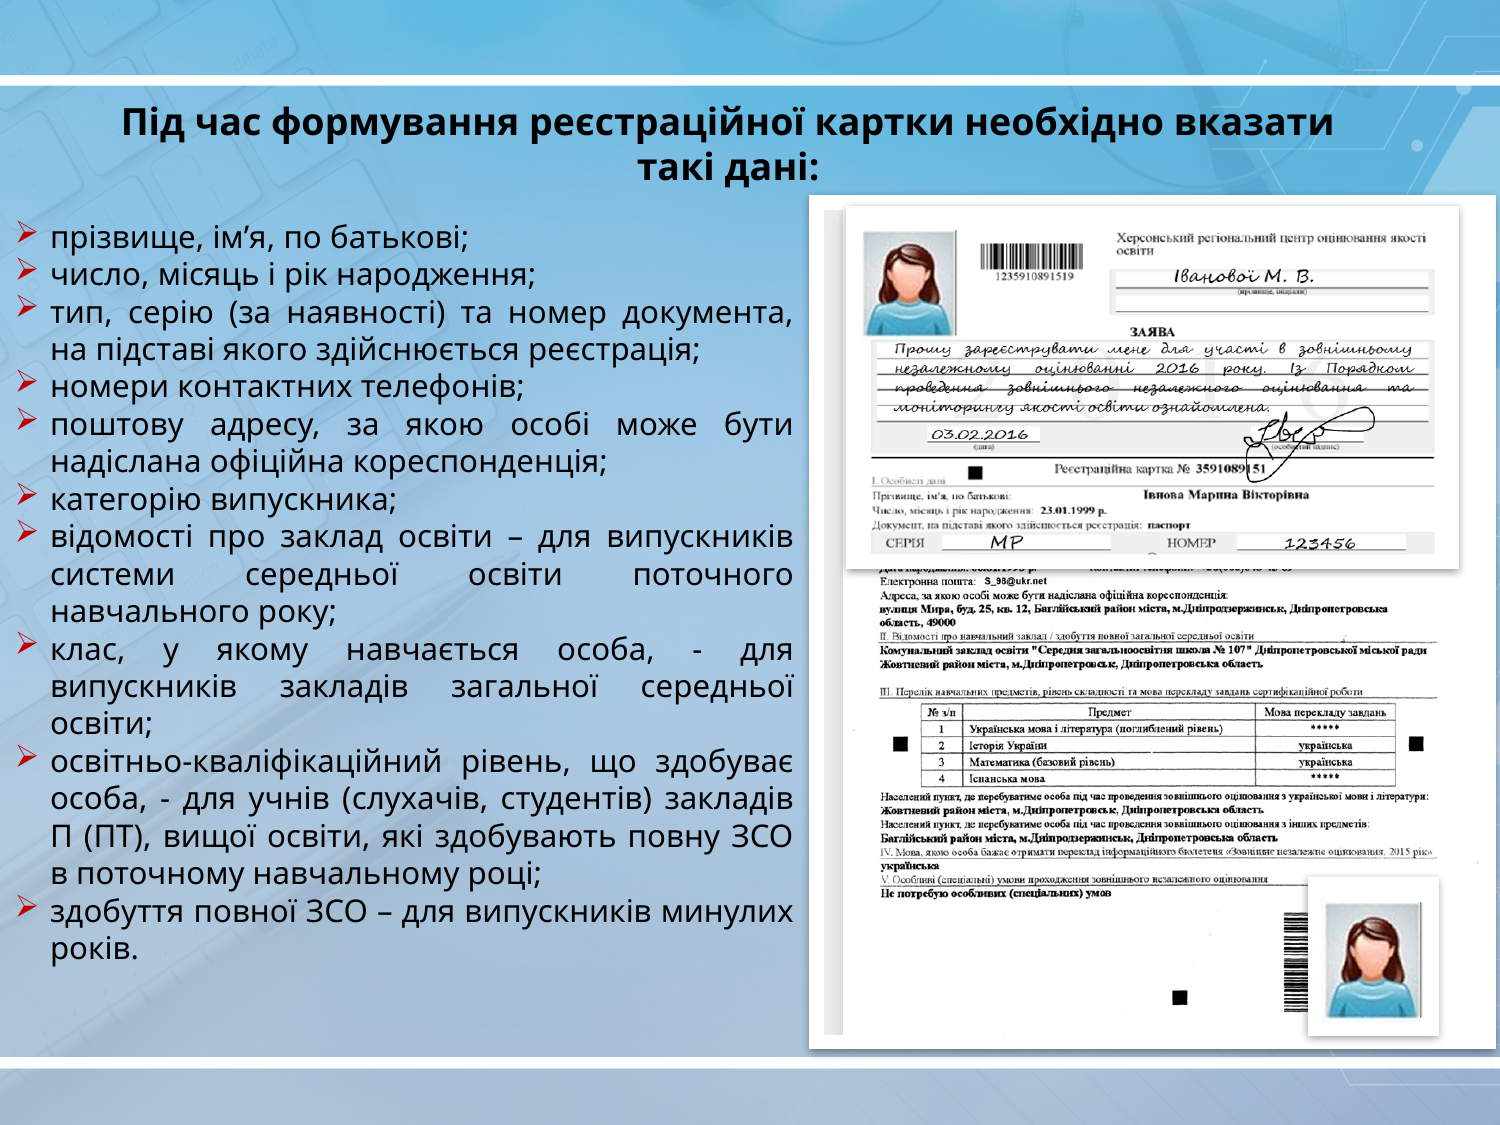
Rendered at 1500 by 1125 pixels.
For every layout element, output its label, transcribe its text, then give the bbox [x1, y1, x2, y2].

text_box прізвище, ім’я, по батькові; число, місяць і рік народження; тип, серію (за наявності) та номер документа, на підставі якого здійснюється реєстрація; номери контактних телефонів; поштову адресу, за якою особі може бути надіслана офіційна кореспонденція; категорію випускника; відомості про заклад освіти – для випускників системи середньої освіти поточного навчального року; клас, у якому навчається особа, - для випускників закладів загальної середньої освіти; освітньо-кваліфікаційний рівень, що здобуває особа, - для учнів (слухачів, студентів) закладів П (ПТ), вищої освіти, які здобувають повну ЗСО в поточному навчальному році; здобуття повної ЗСО – для випускників минулих років. [0, 209, 810, 974]
picture [0, 0, 1500, 1125]
text_box Під час формування реєстраційної картки необхідно вказати такі дані: [64, 90, 1393, 196]
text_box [823, 209, 1482, 1035]
